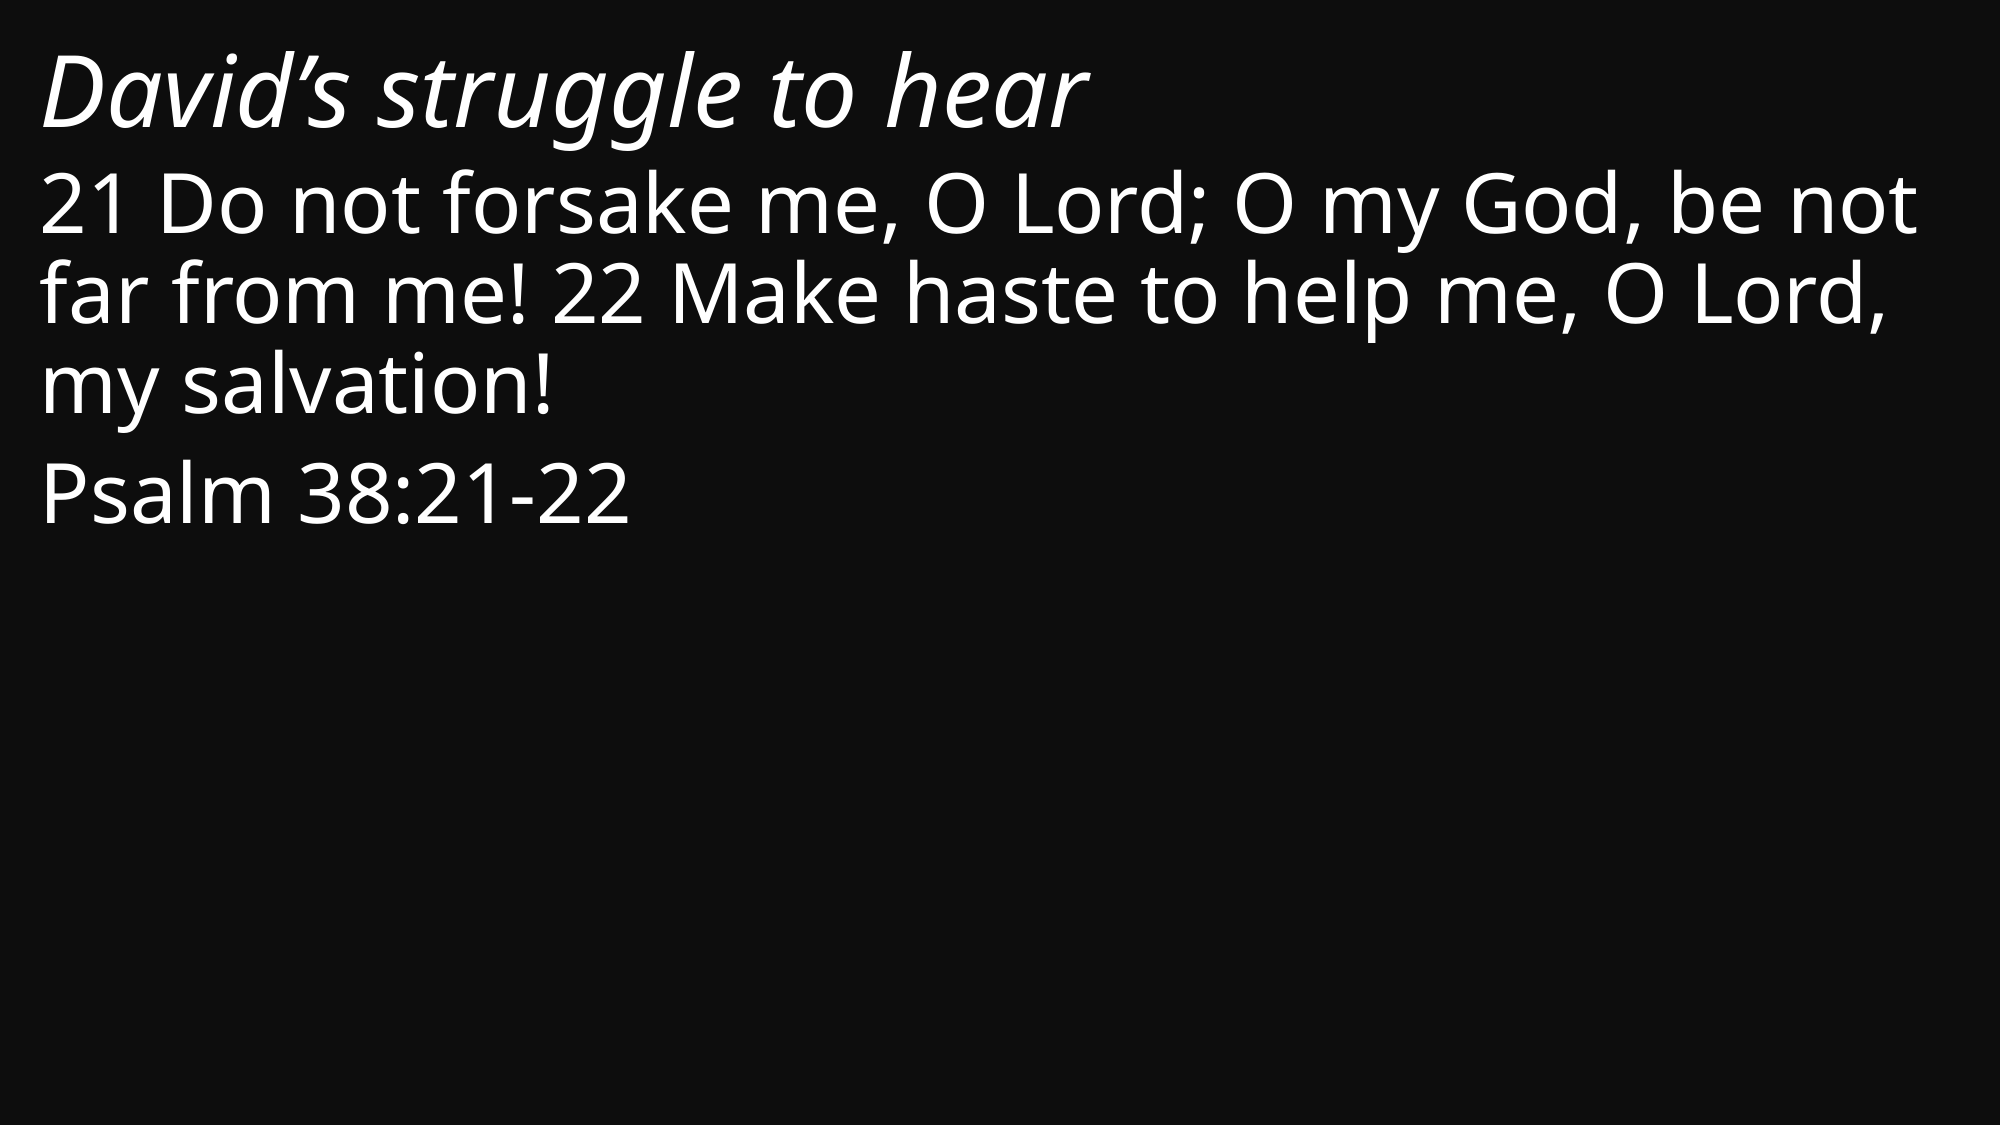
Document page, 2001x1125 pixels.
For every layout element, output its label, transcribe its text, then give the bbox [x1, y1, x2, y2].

list 21 Do not forsake me, O Lord; O my God, be not far from me! 22 Make haste to help me, O Lord, my salvation! Psalm 38:21-22 [24, 154, 1969, 1090]
title David’s struggle to hear [24, 19, 1963, 154]
